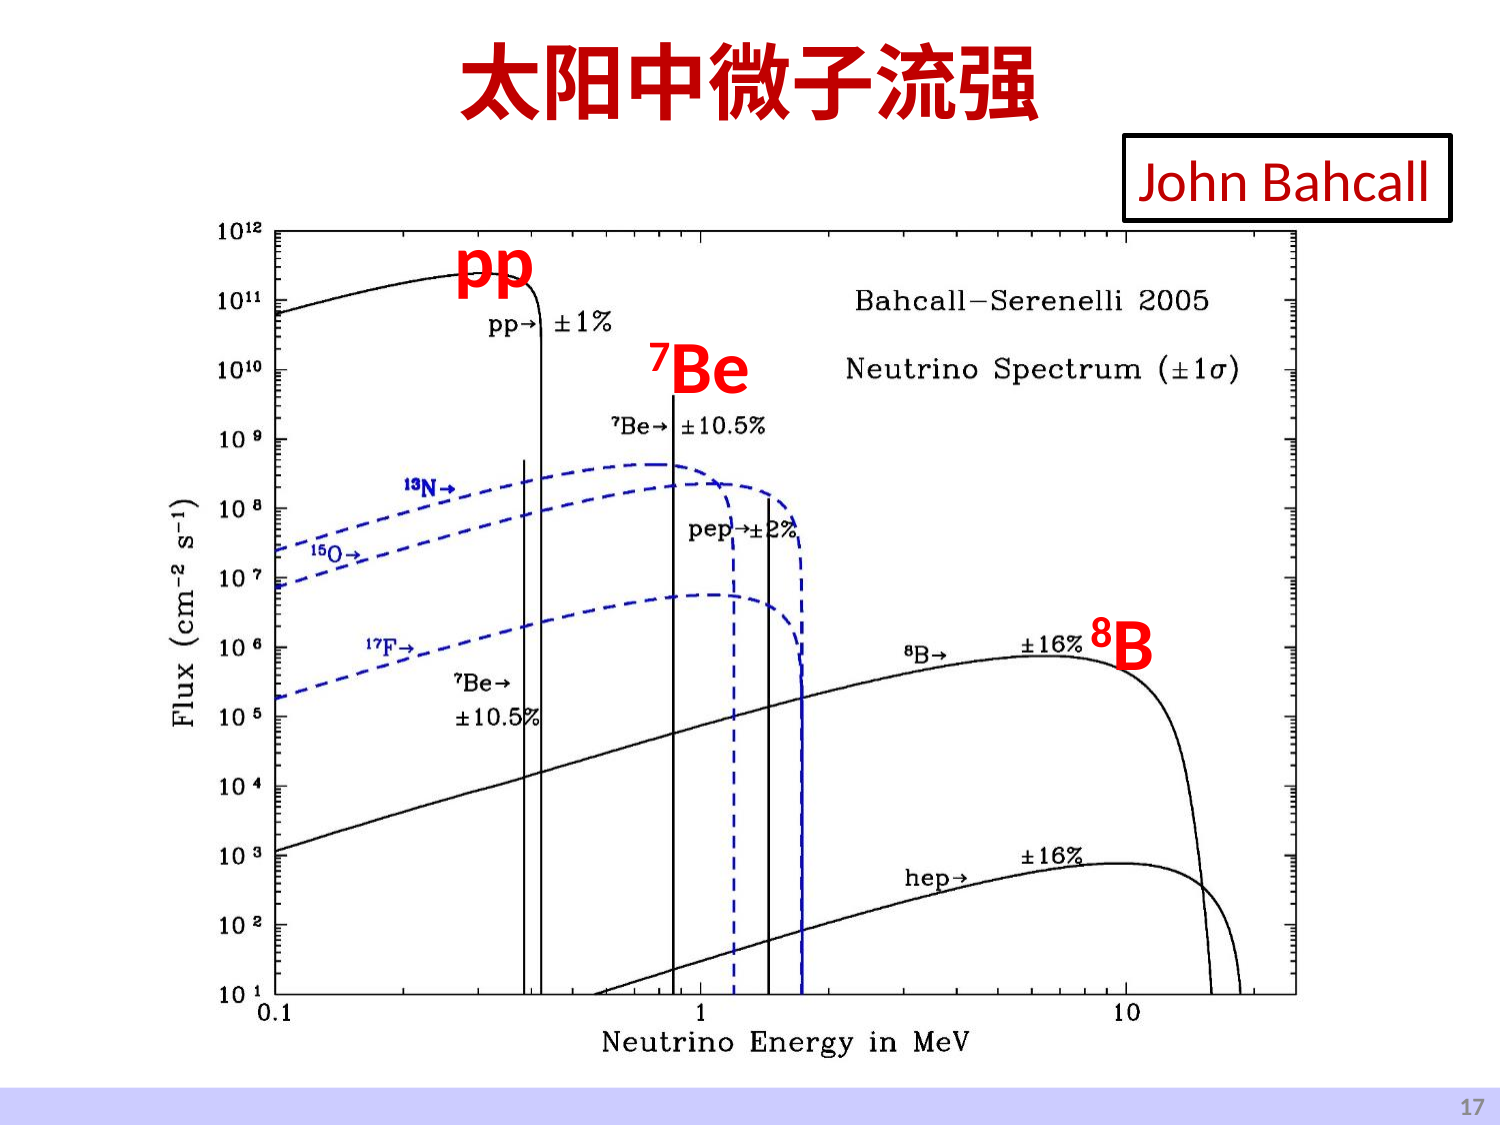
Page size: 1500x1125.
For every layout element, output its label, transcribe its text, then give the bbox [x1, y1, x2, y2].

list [144, 193, 1356, 1083]
title 太阳中微子流强 [103, 30, 1397, 143]
slide_number 17 [1355, 1087, 1500, 1123]
text_box John Bahcall [1123, 135, 1451, 221]
